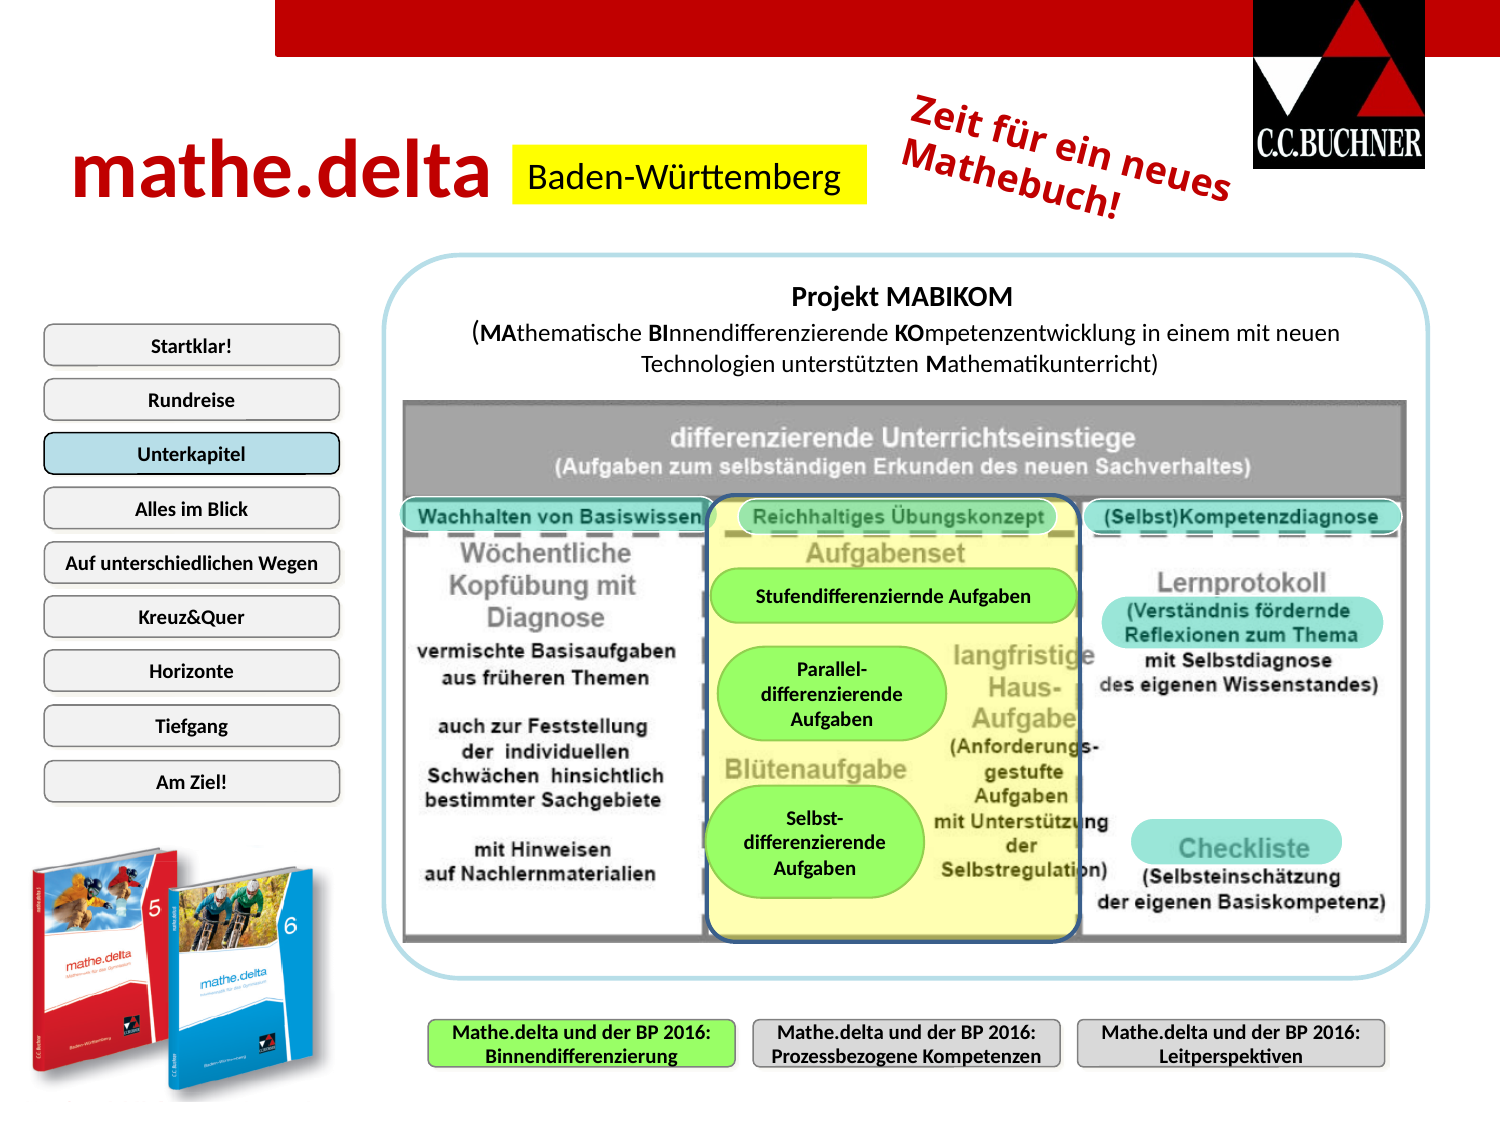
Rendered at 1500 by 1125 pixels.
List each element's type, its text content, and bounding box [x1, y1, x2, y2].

text_box Mathe.delta und der BP 2016: Leitperspektiven [1077, 1019, 1385, 1067]
text_box Rundreise [44, 378, 340, 421]
picture [402, 400, 1407, 943]
picture [1253, 0, 1425, 169]
text_box Mathe.delta und der BP 2016: Binnendifferenzierung [428, 1019, 736, 1067]
text_box Kreuz&Quer [44, 595, 340, 638]
text_box Horizonte [44, 649, 340, 692]
text_box Auf unterschiedlichen Wegen [44, 541, 340, 584]
text_box Projekt MABIKOM (MAthematische BInnendifferenzierende KOmpetenzentwicklung in einem mit neuen Technologien unterstützten Mathematikunterricht) [383, 255, 1428, 979]
text_box Am Ziel! [44, 760, 340, 802]
text_box Tiefgang [44, 705, 340, 747]
text_box Unterkapitel [44, 432, 340, 475]
text_box Alles im Blick [44, 487, 340, 529]
picture [26, 845, 337, 1102]
text_box Mathe.delta und der BP 2016: Prozessbezogene Kompetenzen [753, 1019, 1061, 1067]
text_box Startklar! [44, 324, 340, 366]
